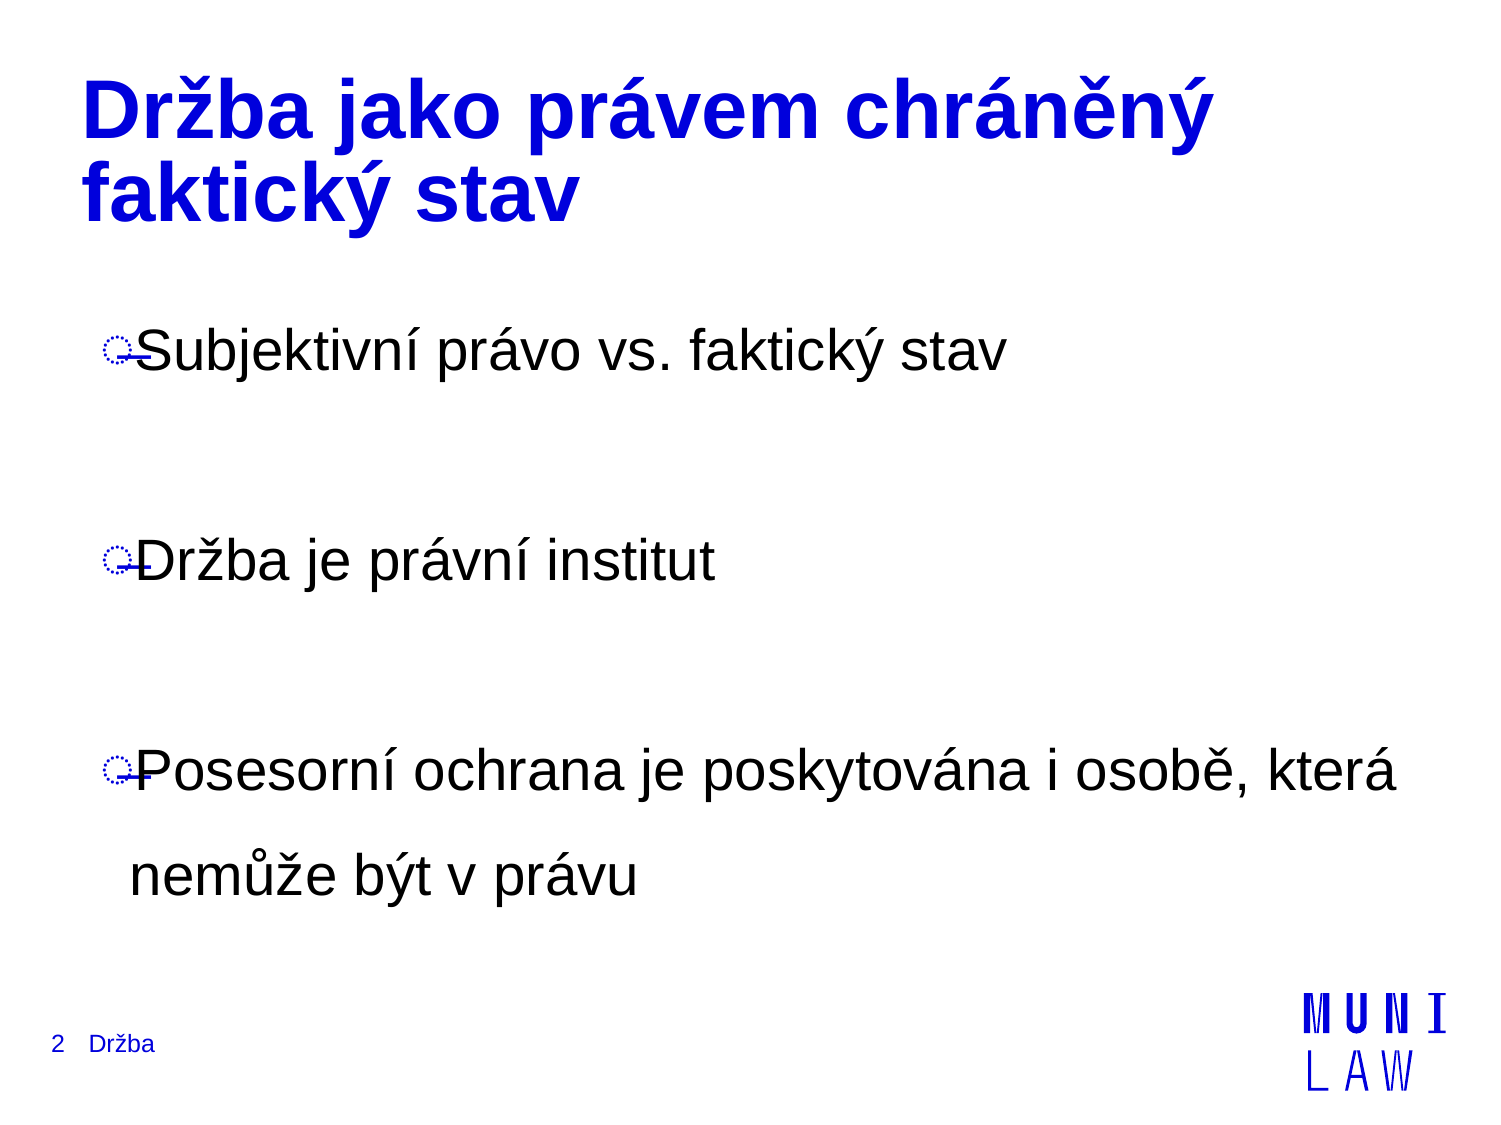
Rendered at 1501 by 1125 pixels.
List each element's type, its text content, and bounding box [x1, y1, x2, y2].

footer Držba [88, 1021, 1064, 1063]
title Držba jako právem chráněný faktický stav [81, 71, 1406, 146]
list Subjektivní právo vs. faktický stav Držba je právní institut Posesorní ochrana je poskytována i osobě, která nemůže být v právu [88, 277, 1412, 957]
slide_number 2 [50, 1021, 82, 1063]
